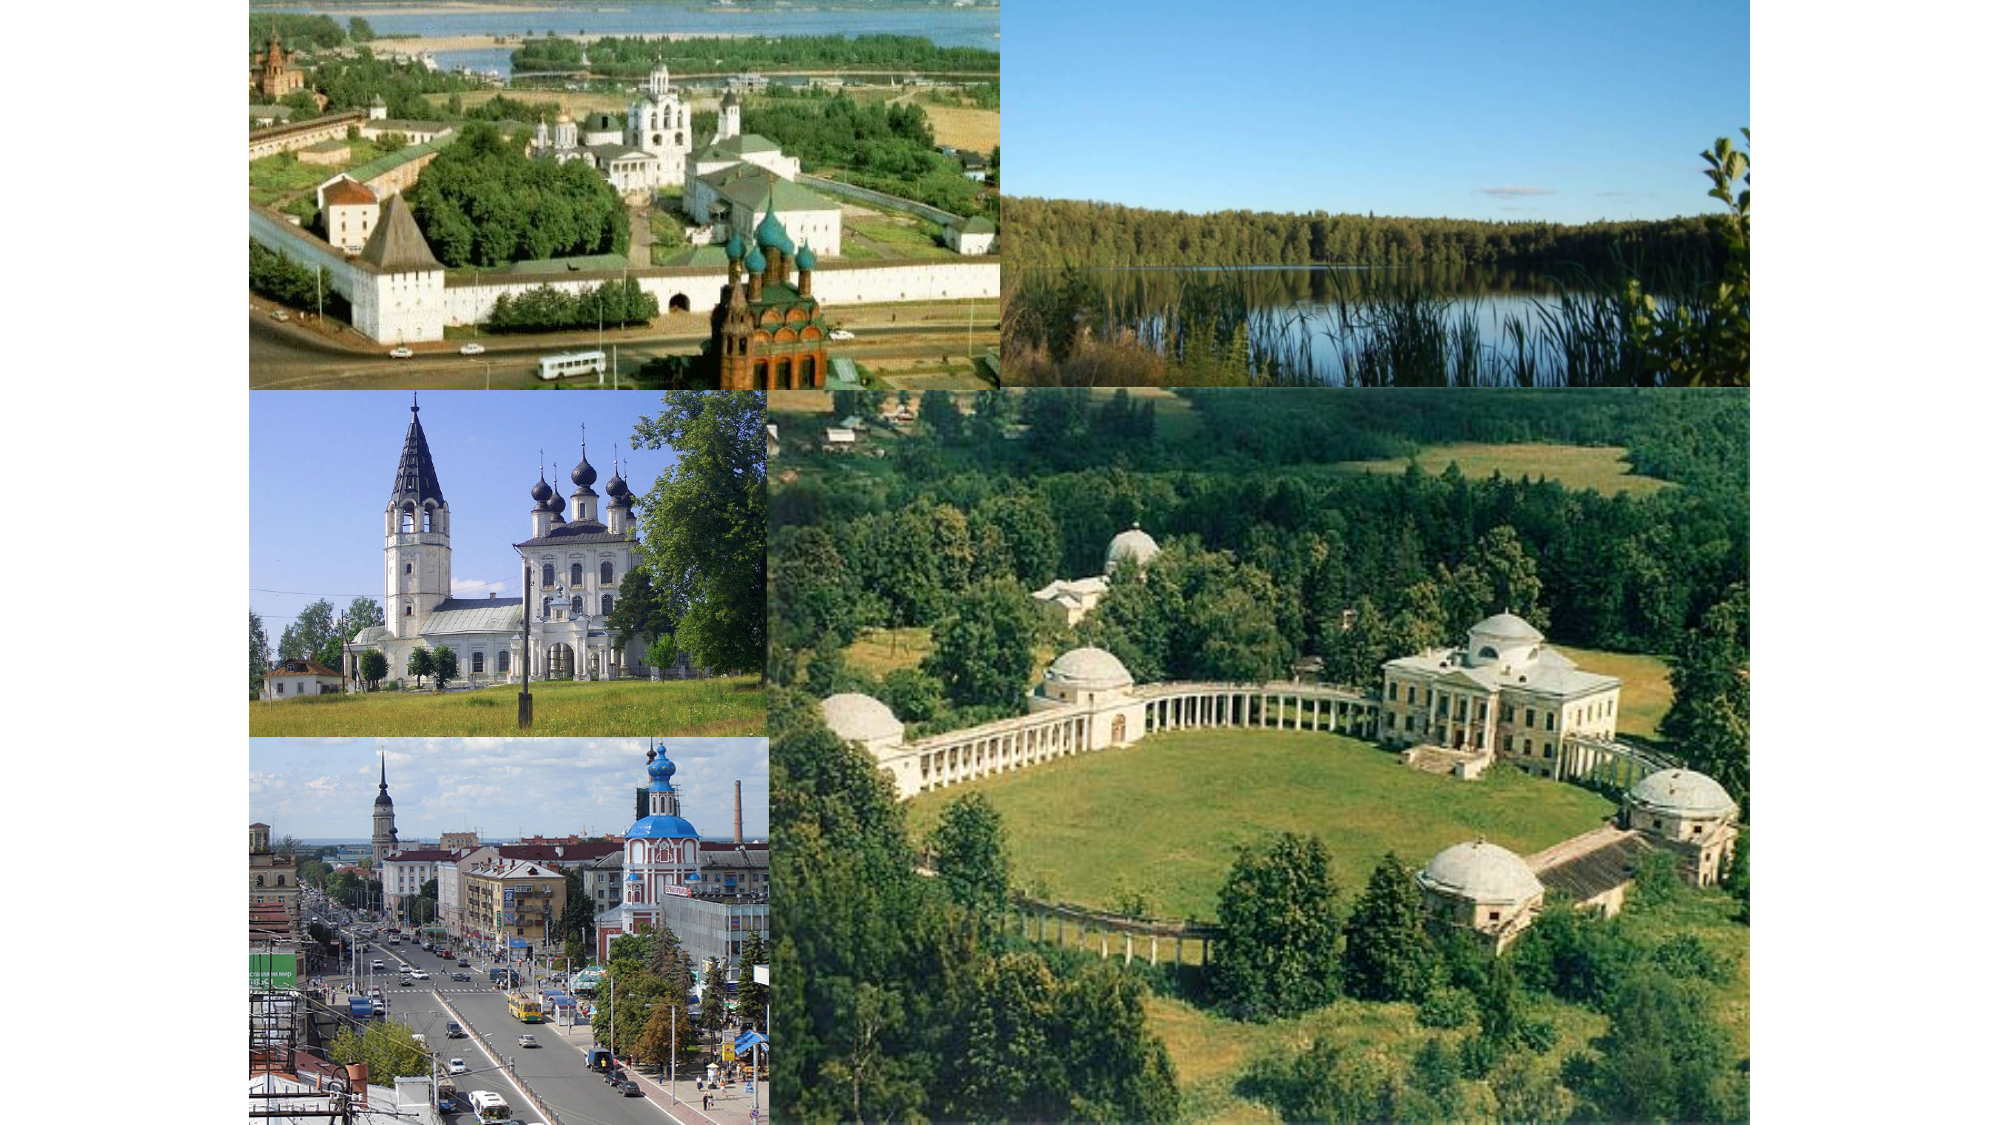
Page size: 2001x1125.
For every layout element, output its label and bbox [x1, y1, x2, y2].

picture [249, 0, 1750, 1125]
